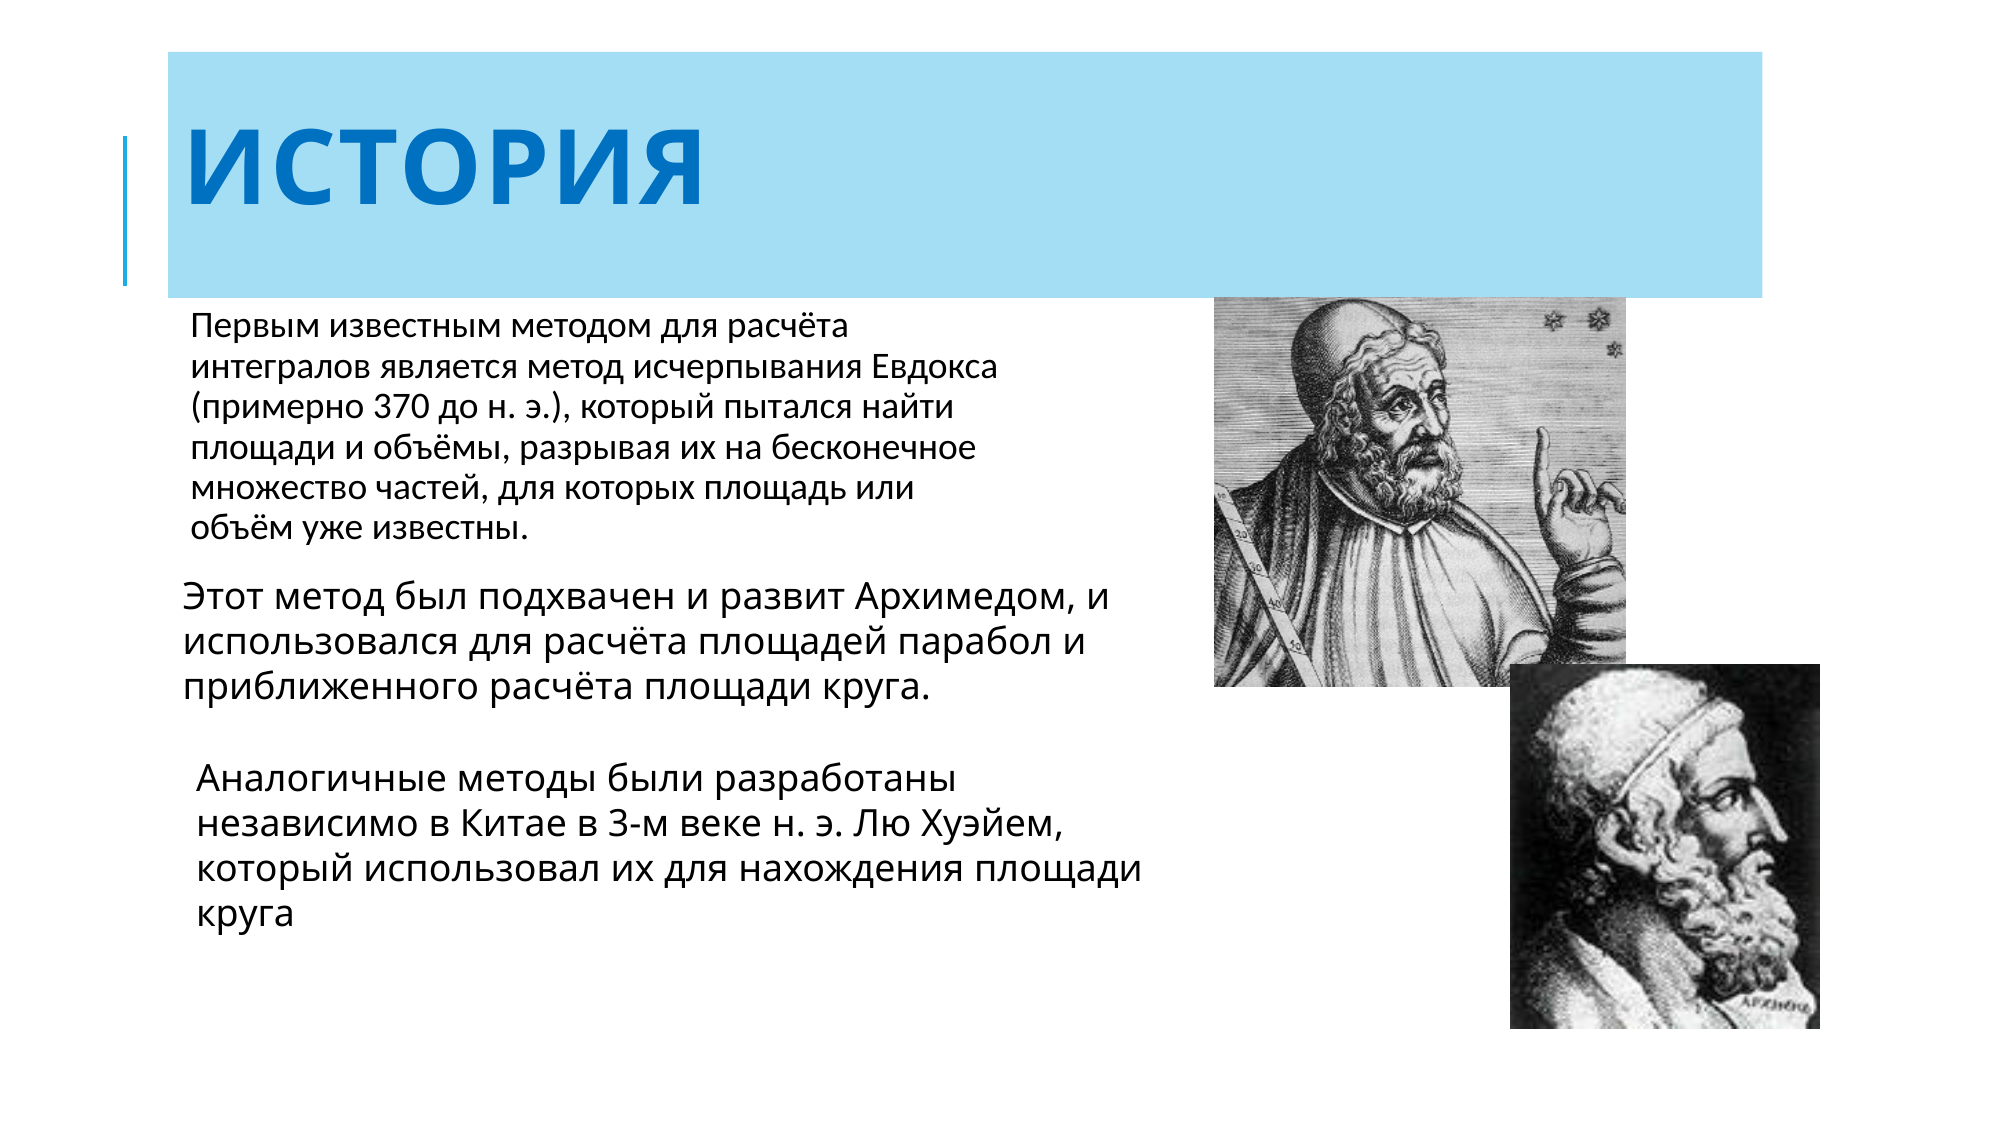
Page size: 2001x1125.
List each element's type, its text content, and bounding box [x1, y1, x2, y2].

text_box Аналогичные методы были разработаны независимо в Китае в 3-м веке н. э. Лю Хуэйем, который использовал их для нахождения площади круга [181, 746, 1182, 942]
title История [168, 51, 1763, 298]
list Первым известным методом для расчёта интегралов является метод исчерпывания Евдокса (примерно 370 до н. э.), который пытался найти площади и объёмы, разрывая их на бесконечное множество частей, для которых площадь или объём уже известны. [168, 715, 1031, 958]
list Первым известным методом для расчёта интегралов является метод исчерпывания Евдокса (примерно 370 до н. э.), который пытался найти площади и объёмы, разрывая их на бесконечное множество частей, для которых площадь или объём уже известны. [168, 297, 1031, 564]
picture [1214, 297, 1820, 1029]
text_box Этот метод был подхвачен и развит Архимедом, и использовался для расчёта площадей парабол и приближенного расчёта площади круга. [168, 564, 1168, 715]
